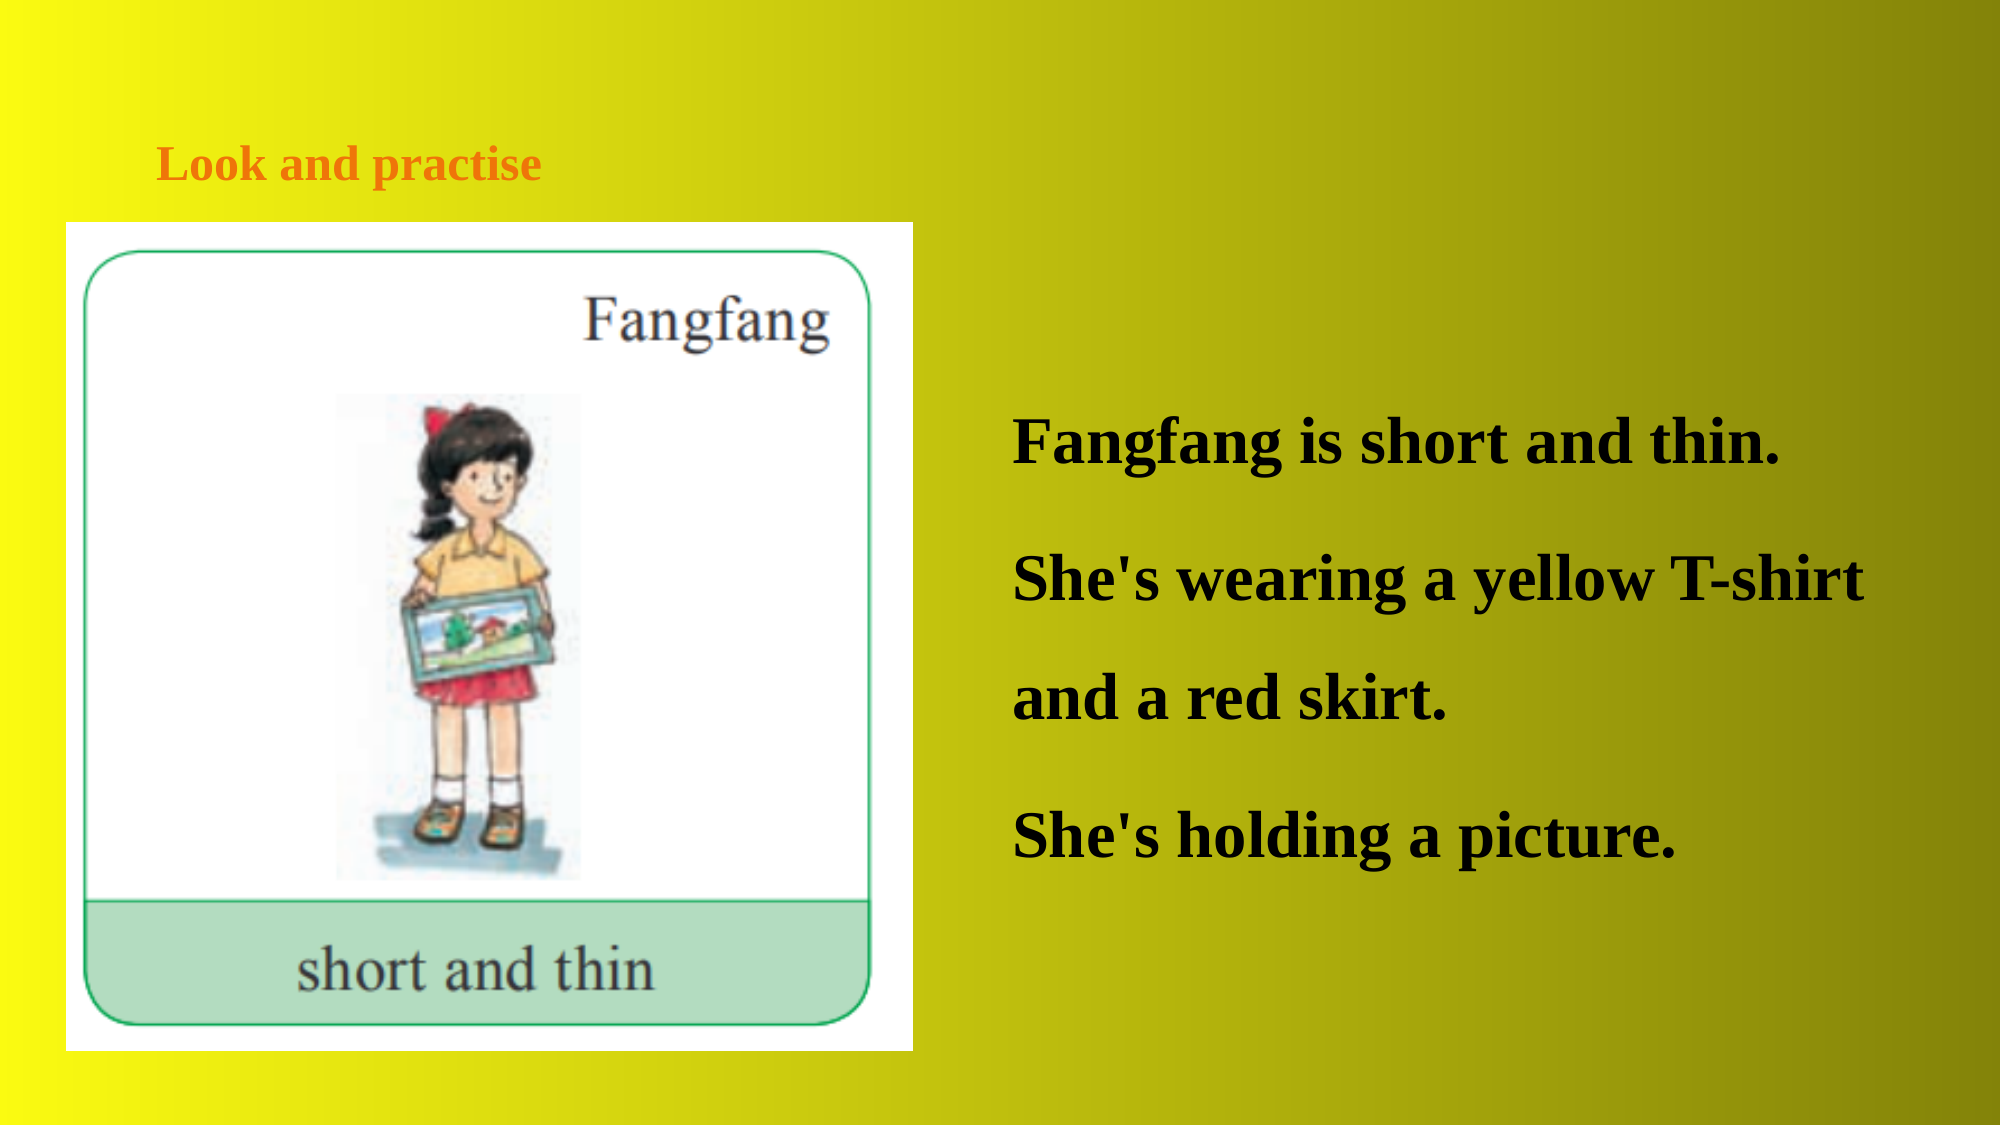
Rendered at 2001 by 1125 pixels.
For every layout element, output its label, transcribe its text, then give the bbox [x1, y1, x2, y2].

text_box She's wearing a yellow T-shirt and a red skirt. [997, 485, 1916, 741]
text_box Fangfang is short and thin. [997, 349, 1916, 485]
text_box Look and practise [141, 123, 564, 199]
text_box She's holding a picture. [997, 743, 1932, 878]
picture [66, 222, 913, 1051]
